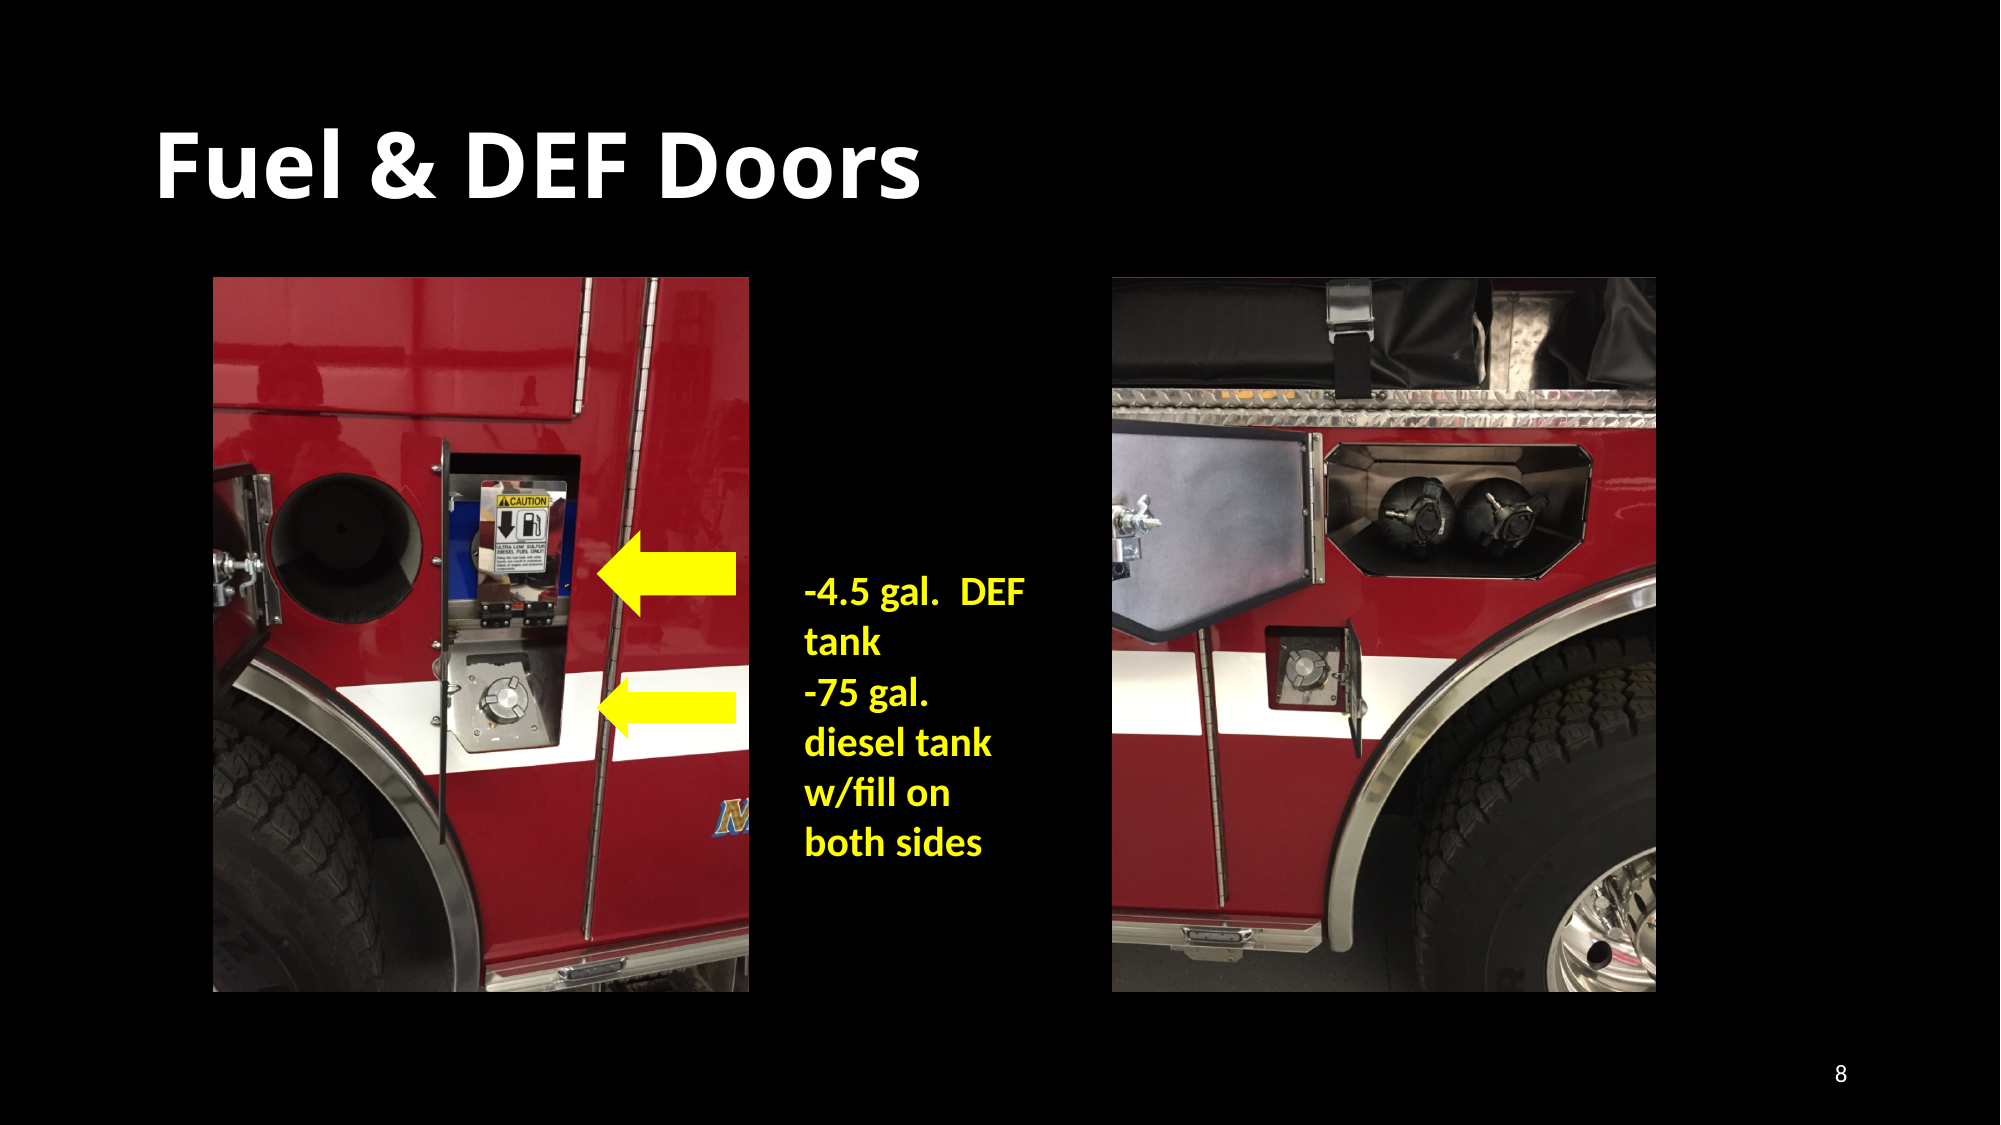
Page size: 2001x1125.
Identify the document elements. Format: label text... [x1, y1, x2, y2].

text_box -4.5 gal. DEF tank -75 gal. diesel tank w/fill on both sides [838, 556, 1026, 872]
title Fuel & DEF Doors [137, 59, 1863, 278]
picture [213, 278, 749, 366]
picture [213, 903, 749, 991]
picture [1026, 278, 1741, 992]
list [123, 366, 838, 903]
slide_number 8 [1412, 1042, 1863, 1103]
